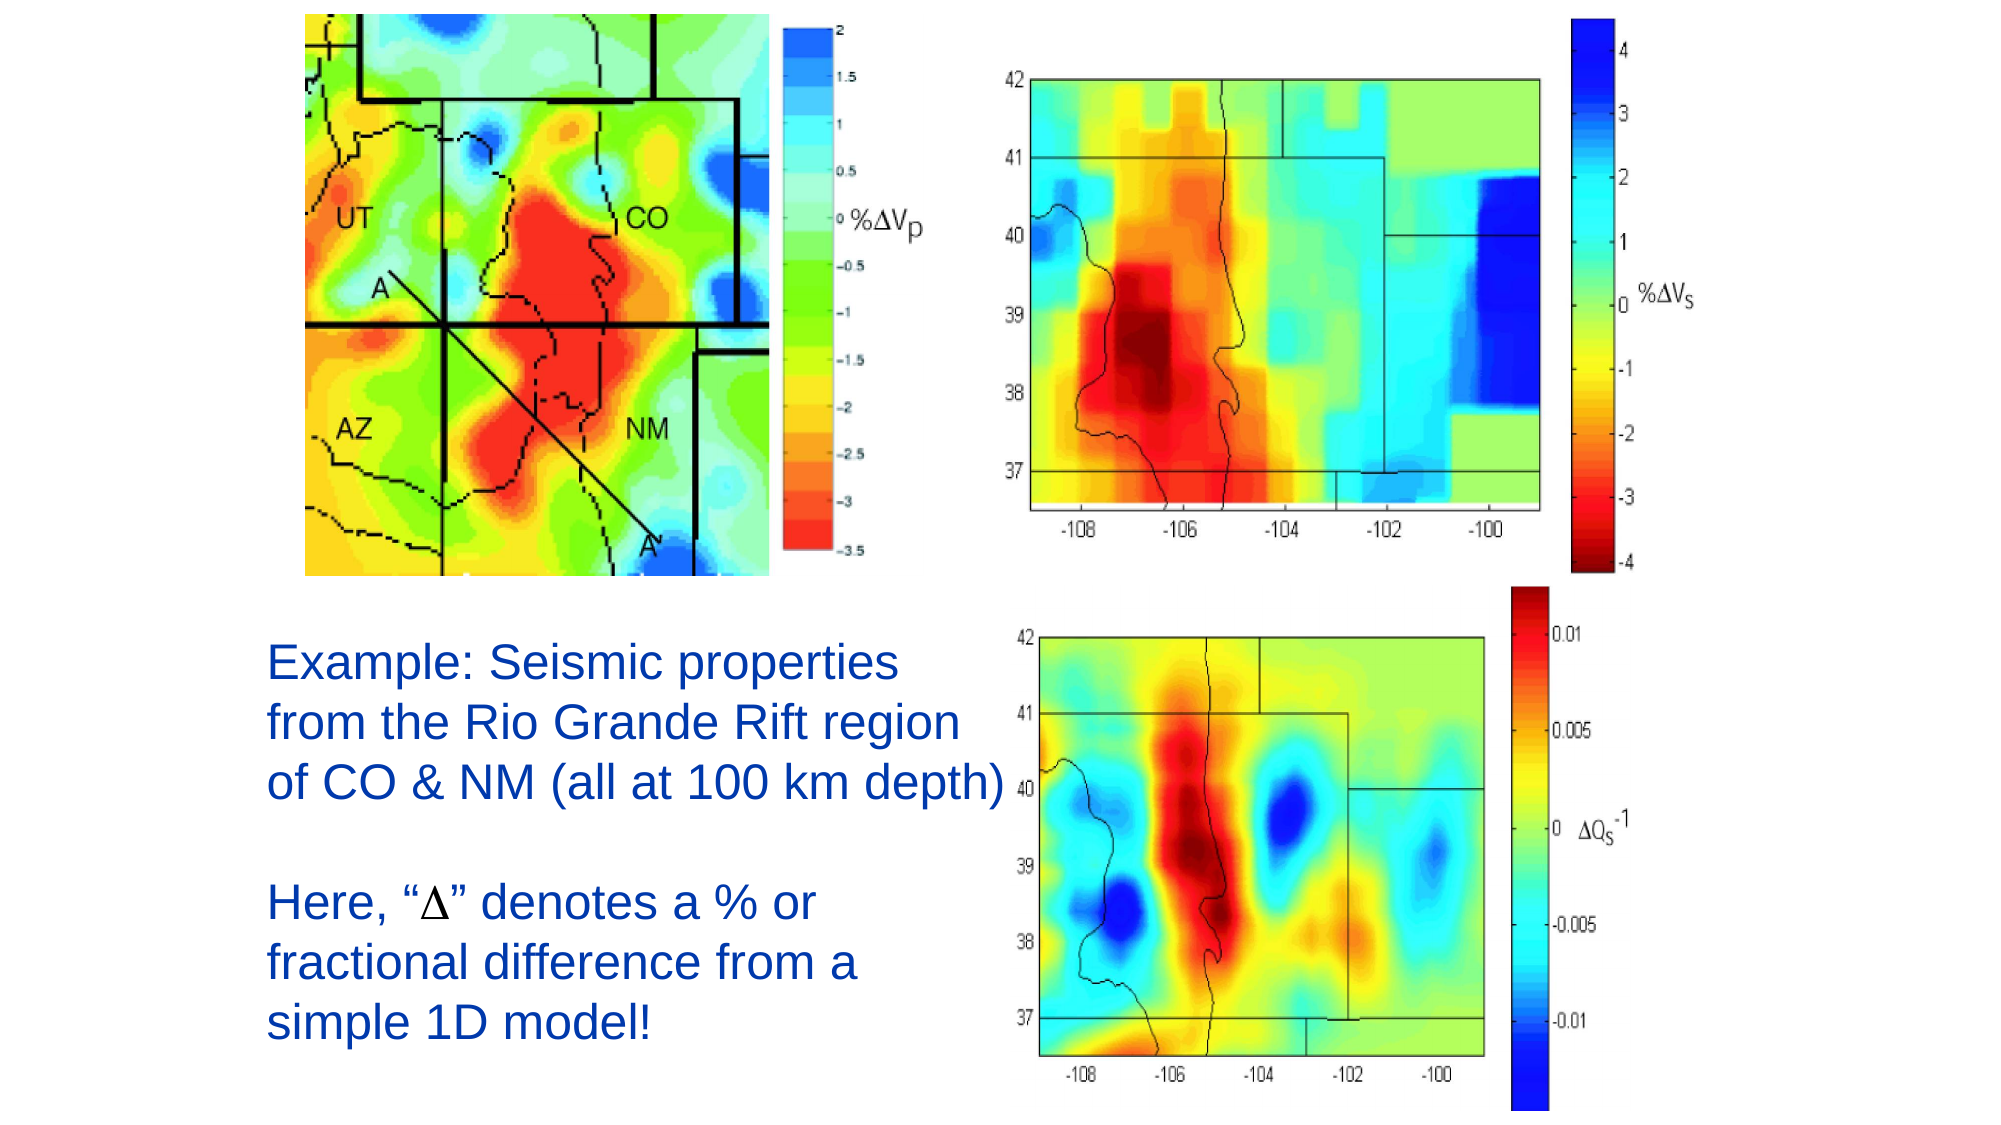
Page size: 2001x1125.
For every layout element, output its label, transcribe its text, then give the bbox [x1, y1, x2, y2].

picture [1010, 585, 1631, 1111]
picture [305, 14, 924, 576]
text_box Example: Seismic properties from the Rio Grande Rift region of CO & NM (all at 100 km depth) Here, “D” denotes a % or fractional difference from a simple 1D model! [251, 622, 1010, 1057]
picture [1005, 14, 1695, 576]
